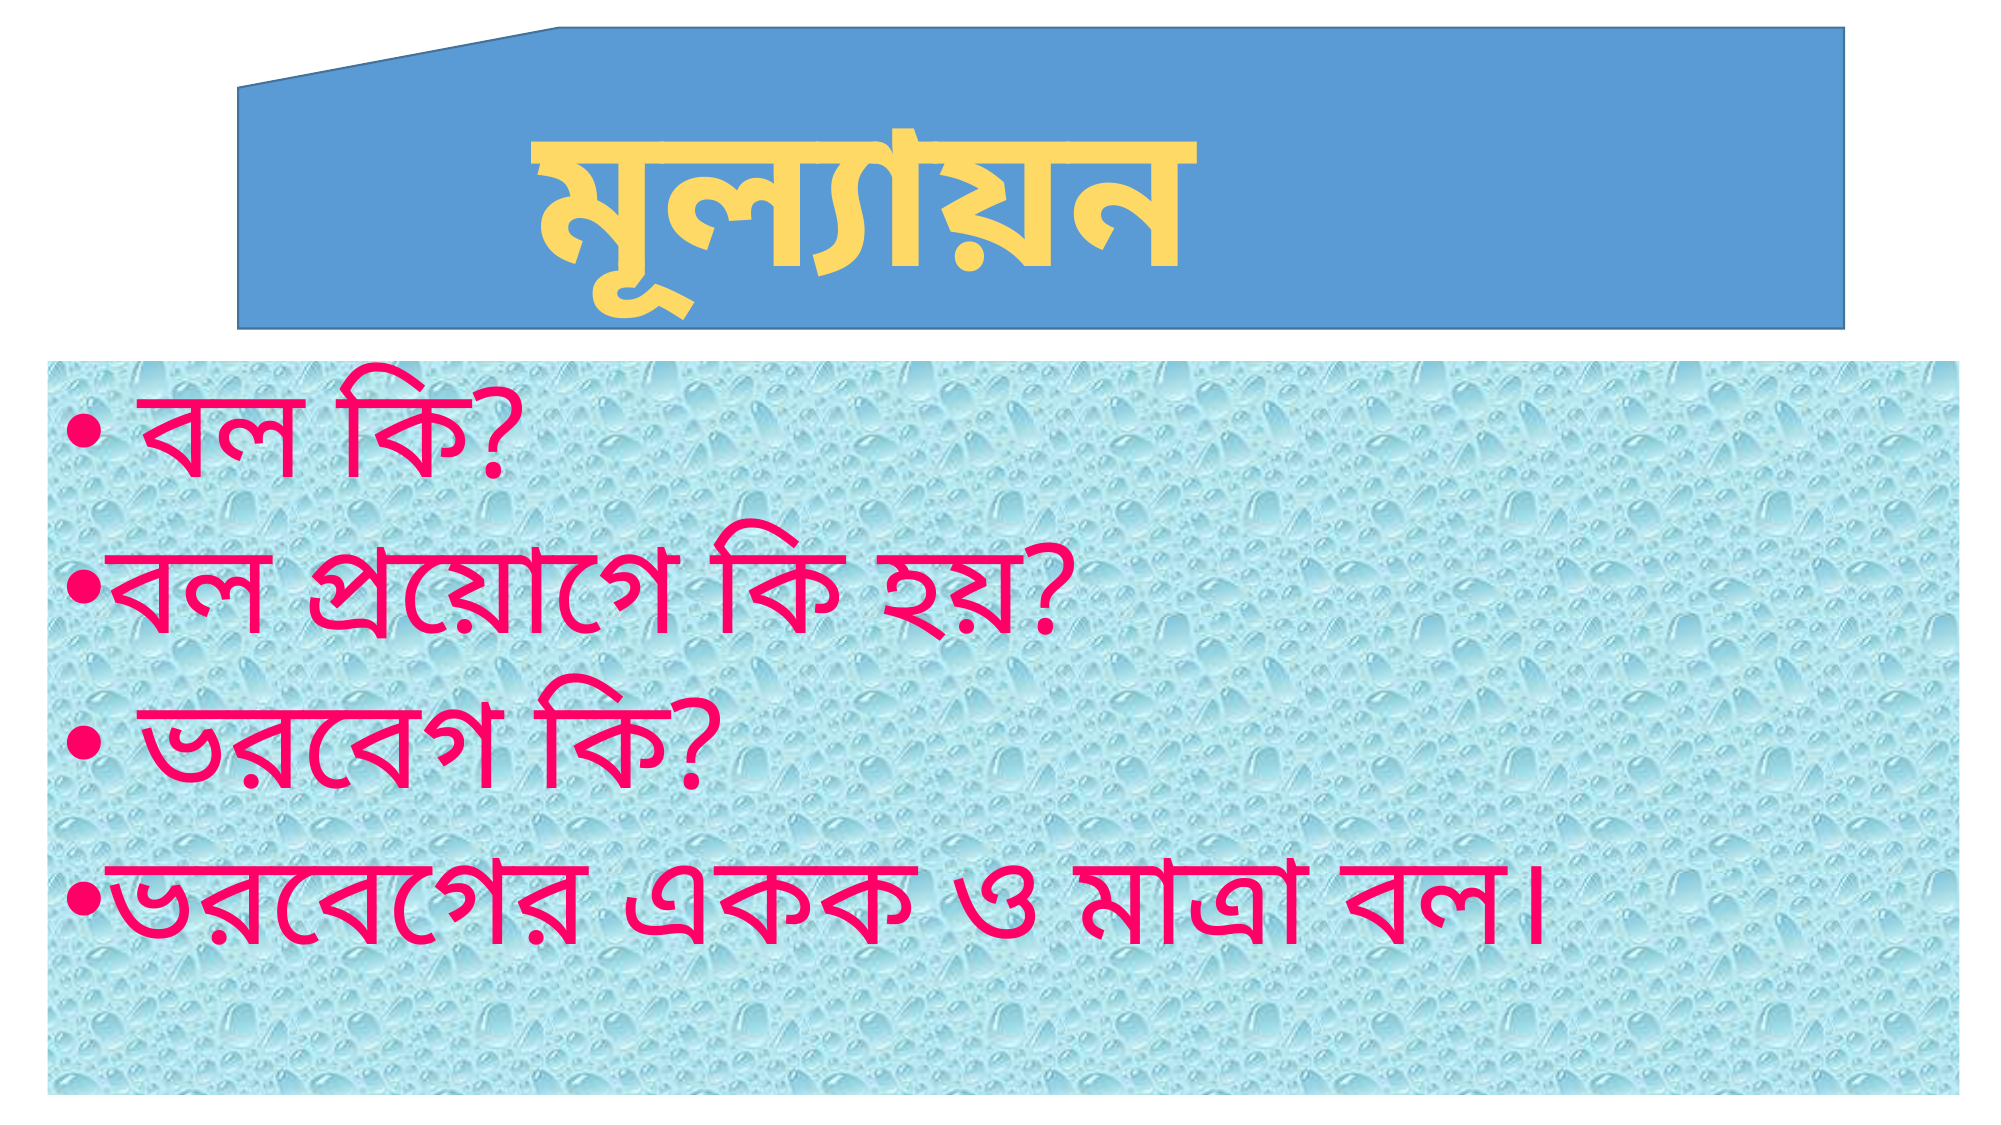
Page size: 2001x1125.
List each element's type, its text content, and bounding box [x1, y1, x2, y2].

list বল কি? বল প্রয়োগে কি হয়? ভরবেগ কি? ভরবেগের একক ও মাত্রা বল। [47, 361, 1960, 1095]
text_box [238, 27, 1844, 329]
